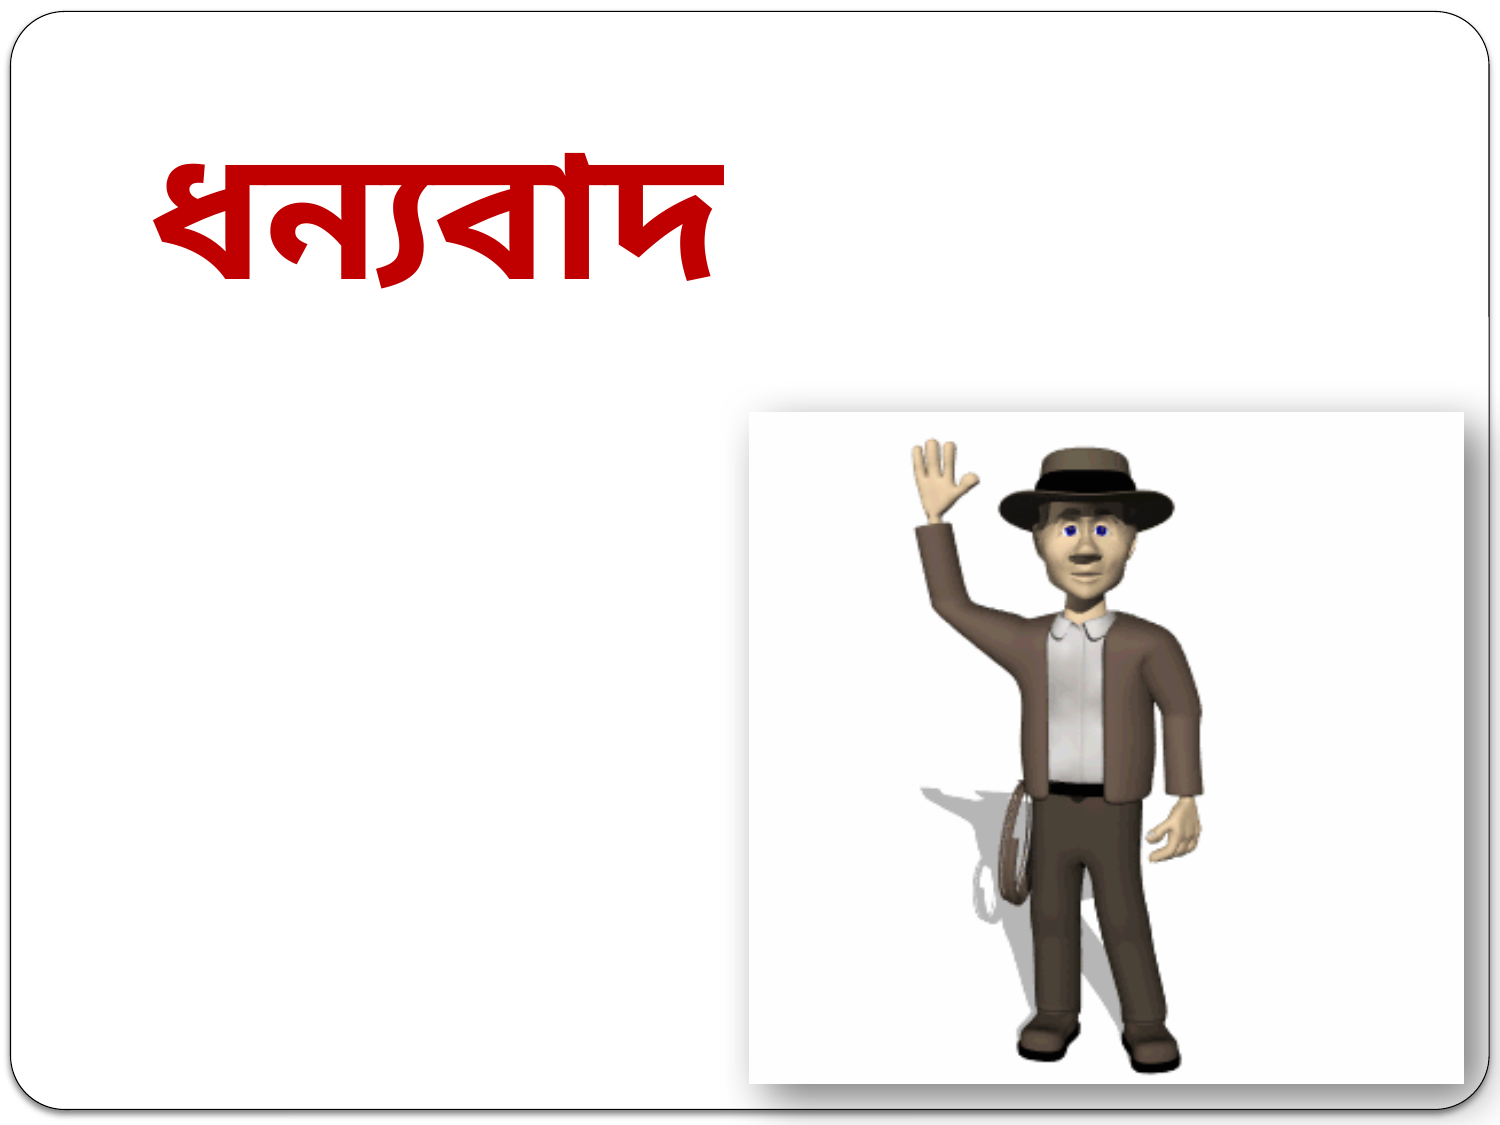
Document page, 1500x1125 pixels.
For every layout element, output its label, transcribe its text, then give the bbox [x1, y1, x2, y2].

picture [749, 412, 1464, 1085]
title ধন্যবাদ [2, 112, 919, 332]
